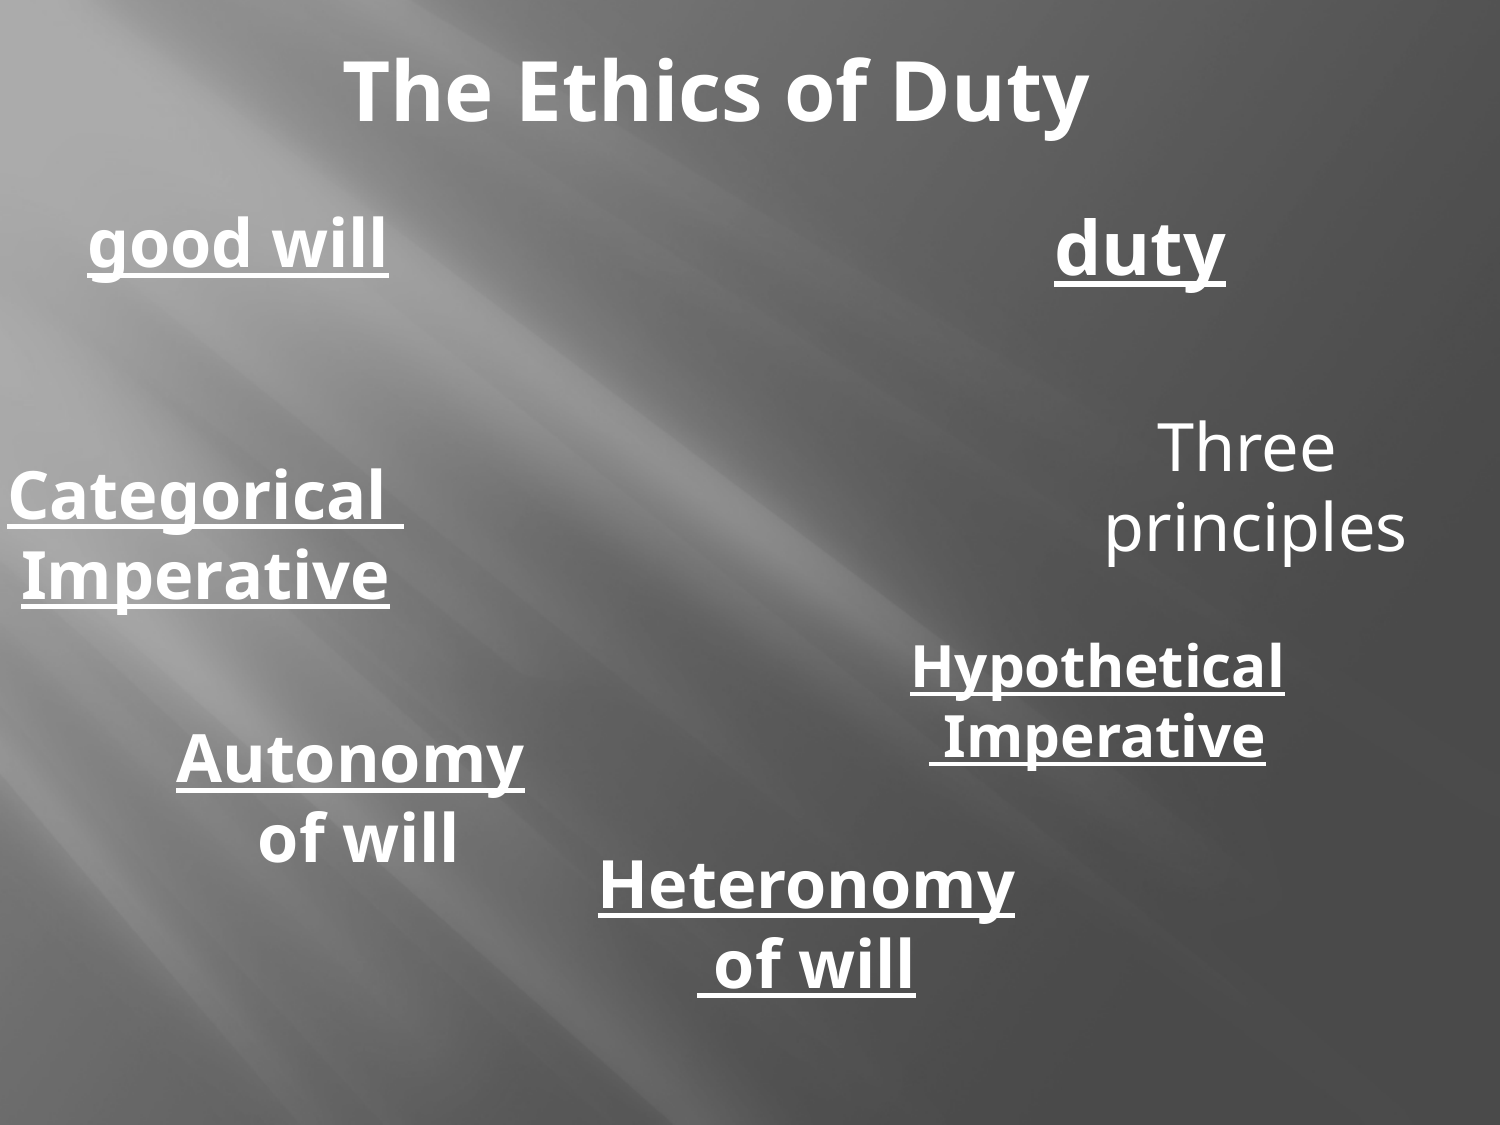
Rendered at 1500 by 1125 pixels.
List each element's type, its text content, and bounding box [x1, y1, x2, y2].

text_box Categorical Imperative [0, 445, 419, 621]
text_box Heteronomy of will [526, 834, 1087, 1009]
text_box duty [1039, 193, 1242, 299]
text_box Three principles [1089, 397, 1423, 572]
text_box Autonomy of will [161, 708, 557, 884]
text_box good will [72, 193, 405, 289]
text_box The Ethics of Duty [327, 30, 1106, 146]
text_box Hypothetical Imperative [895, 621, 1300, 777]
